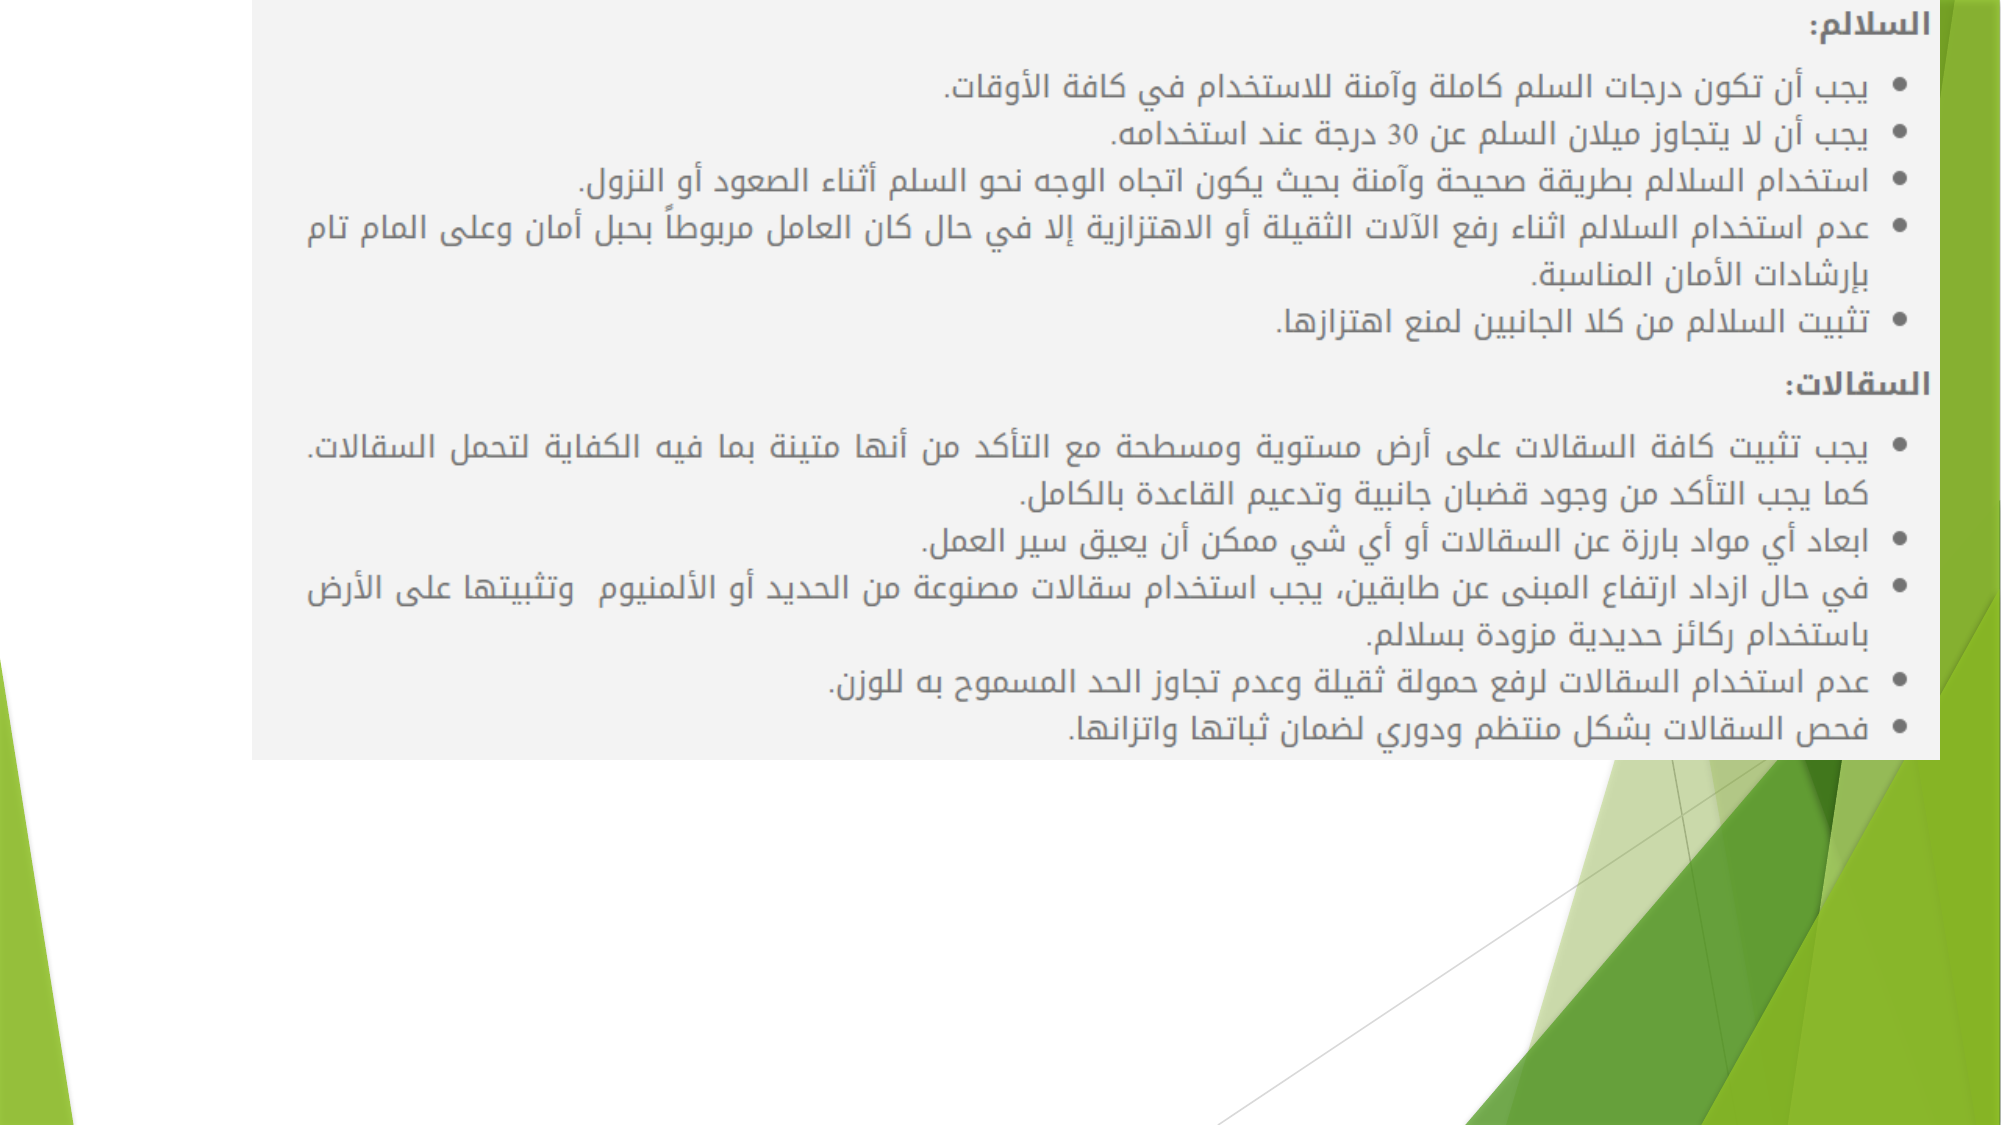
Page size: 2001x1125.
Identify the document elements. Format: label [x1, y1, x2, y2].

picture [251, 0, 1941, 760]
